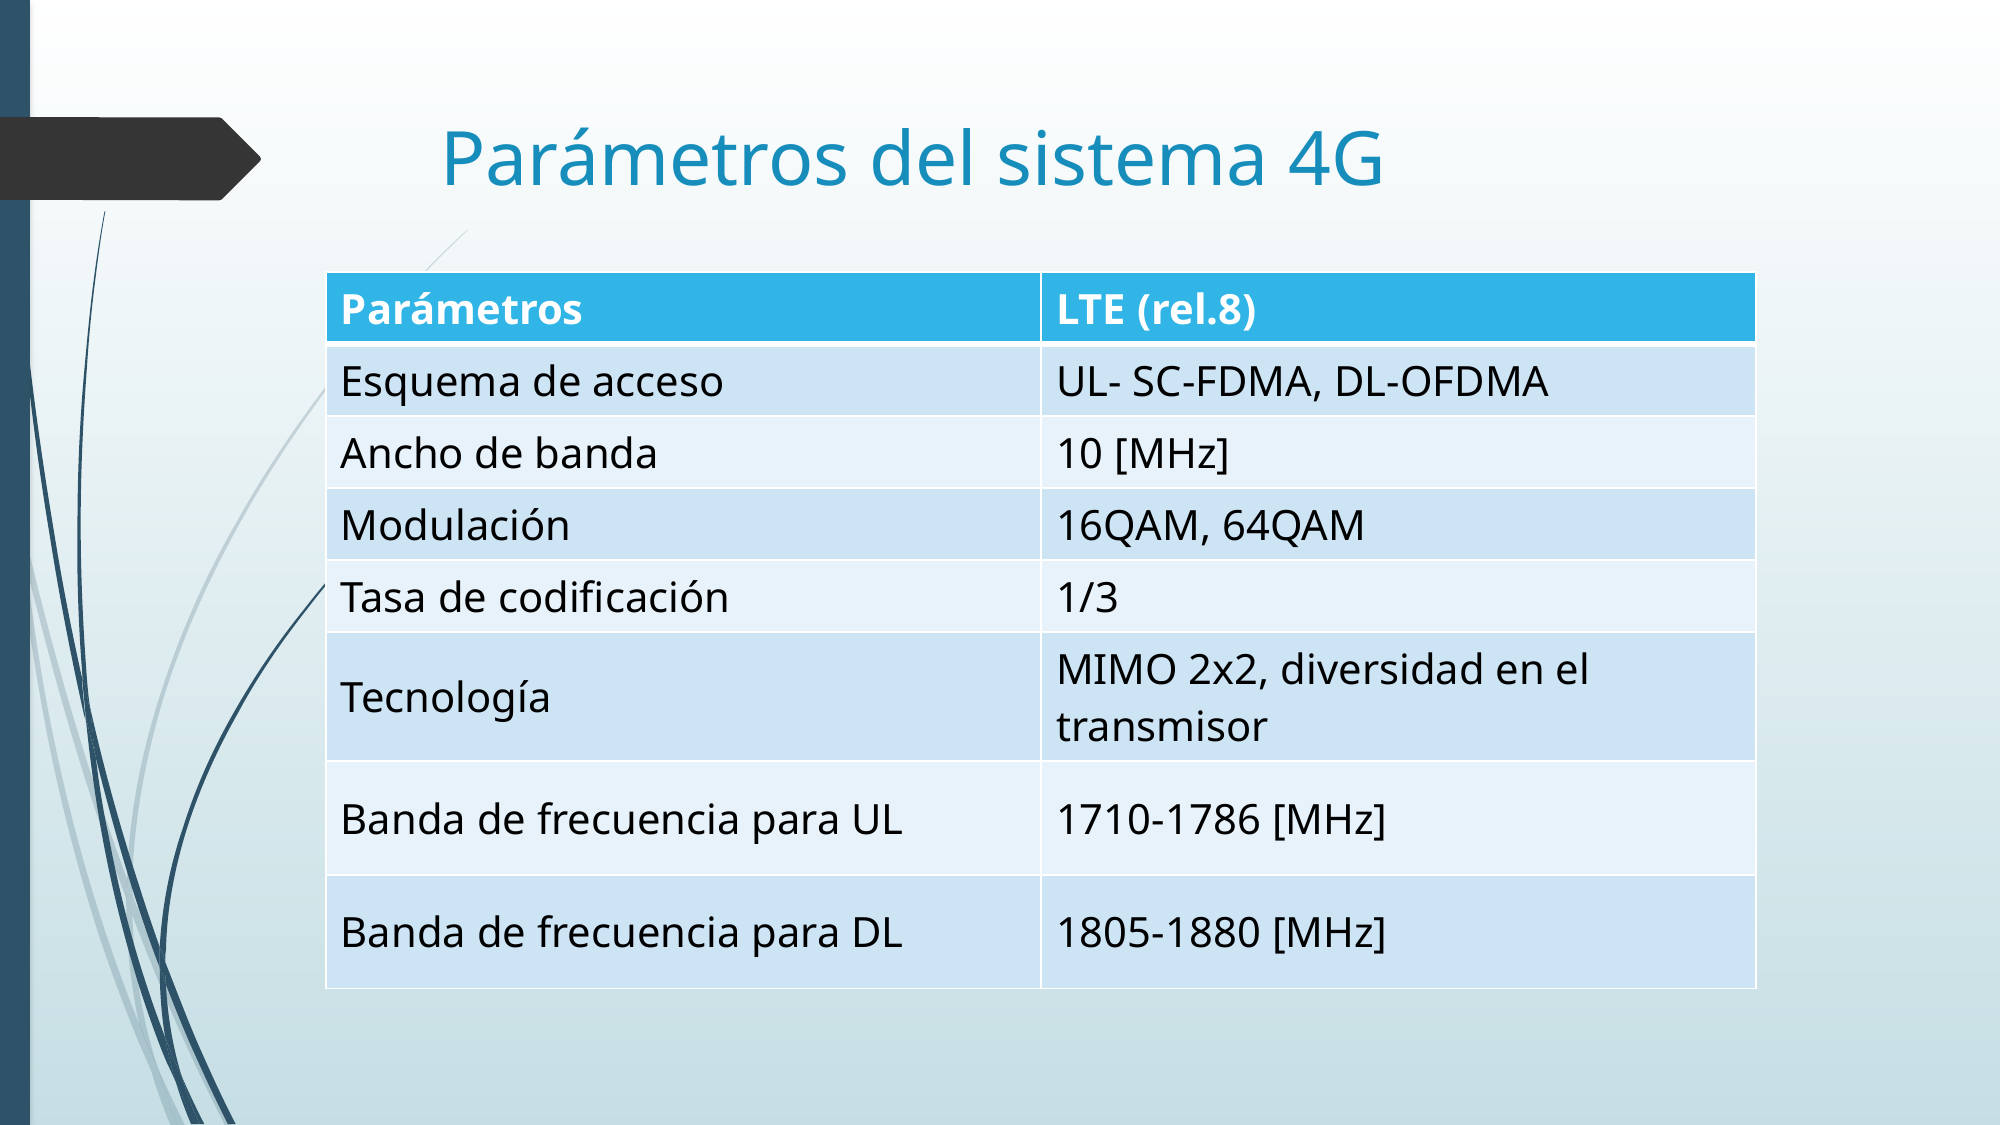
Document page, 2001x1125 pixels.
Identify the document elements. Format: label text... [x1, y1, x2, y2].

table_cell UL- SC-FDMA, DL-OFDMA [1042, 347, 1755, 415]
table_cell MIMO 2x2, diversidad en el transmisor [1042, 633, 1755, 760]
table_cell Tasa de codificación [327, 561, 1040, 631]
table_cell Banda de frecuencia para UL [327, 762, 1040, 874]
table_cell 10 [MHz] [1042, 417, 1755, 487]
table_cell 1805-1880 [MHz] [1042, 876, 1755, 988]
table_cell Banda de frecuencia para DL [327, 876, 1040, 988]
table_cell Esquema de acceso [327, 347, 1040, 415]
table_cell Ancho de banda [327, 417, 1040, 487]
table_cell Tecnología [327, 633, 1040, 760]
table_cell Modulación [327, 489, 1040, 559]
table_header LTE (rel.8) [1042, 273, 1755, 341]
title Parámetros del sistema 4G [425, 102, 1888, 313]
table_header Parámetros [327, 273, 1040, 341]
table_cell 16QAM, 64QAM [1042, 489, 1755, 559]
table_cell 1/3 [1042, 561, 1755, 631]
table_cell 1710-1786 [MHz] [1042, 762, 1755, 874]
